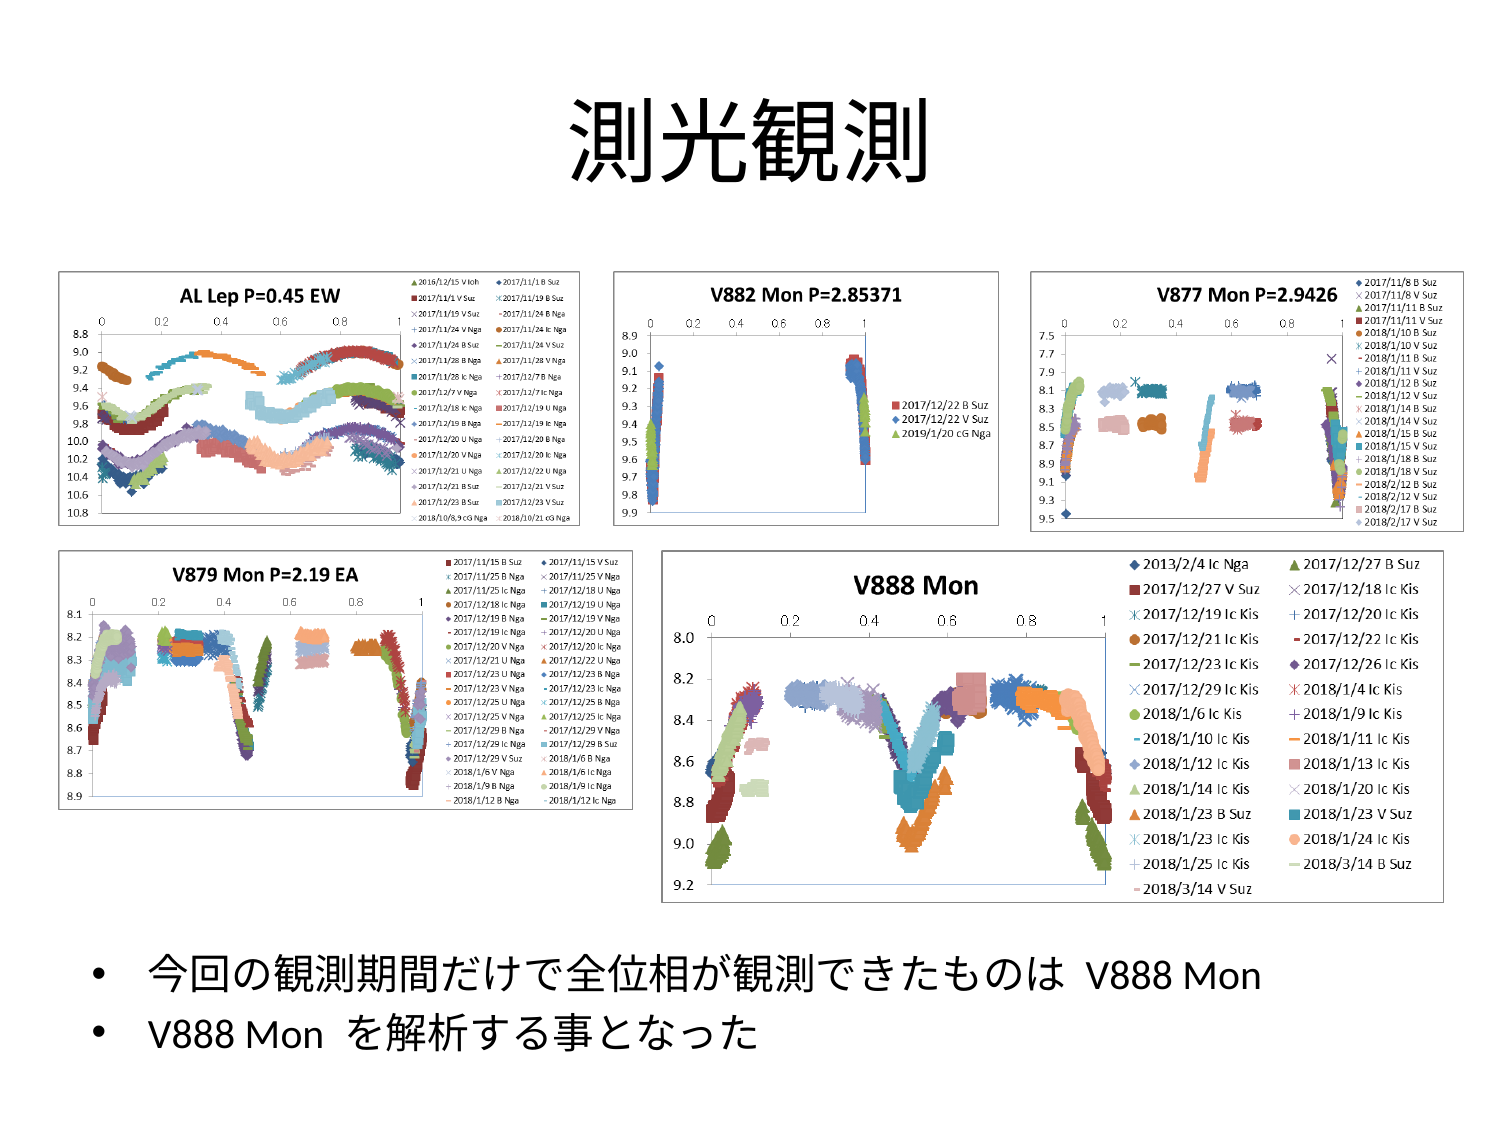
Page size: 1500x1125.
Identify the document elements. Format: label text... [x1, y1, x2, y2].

list 今回の観測期間だけで全位相が観測できたものは V888 Mon V888 Mon を解析する事となった [76, 940, 1427, 1064]
picture [1030, 271, 1465, 532]
title 測光観測 [75, 45, 1425, 233]
picture [661, 550, 1444, 903]
picture [58, 550, 633, 811]
picture [58, 271, 580, 527]
picture [613, 271, 999, 527]
